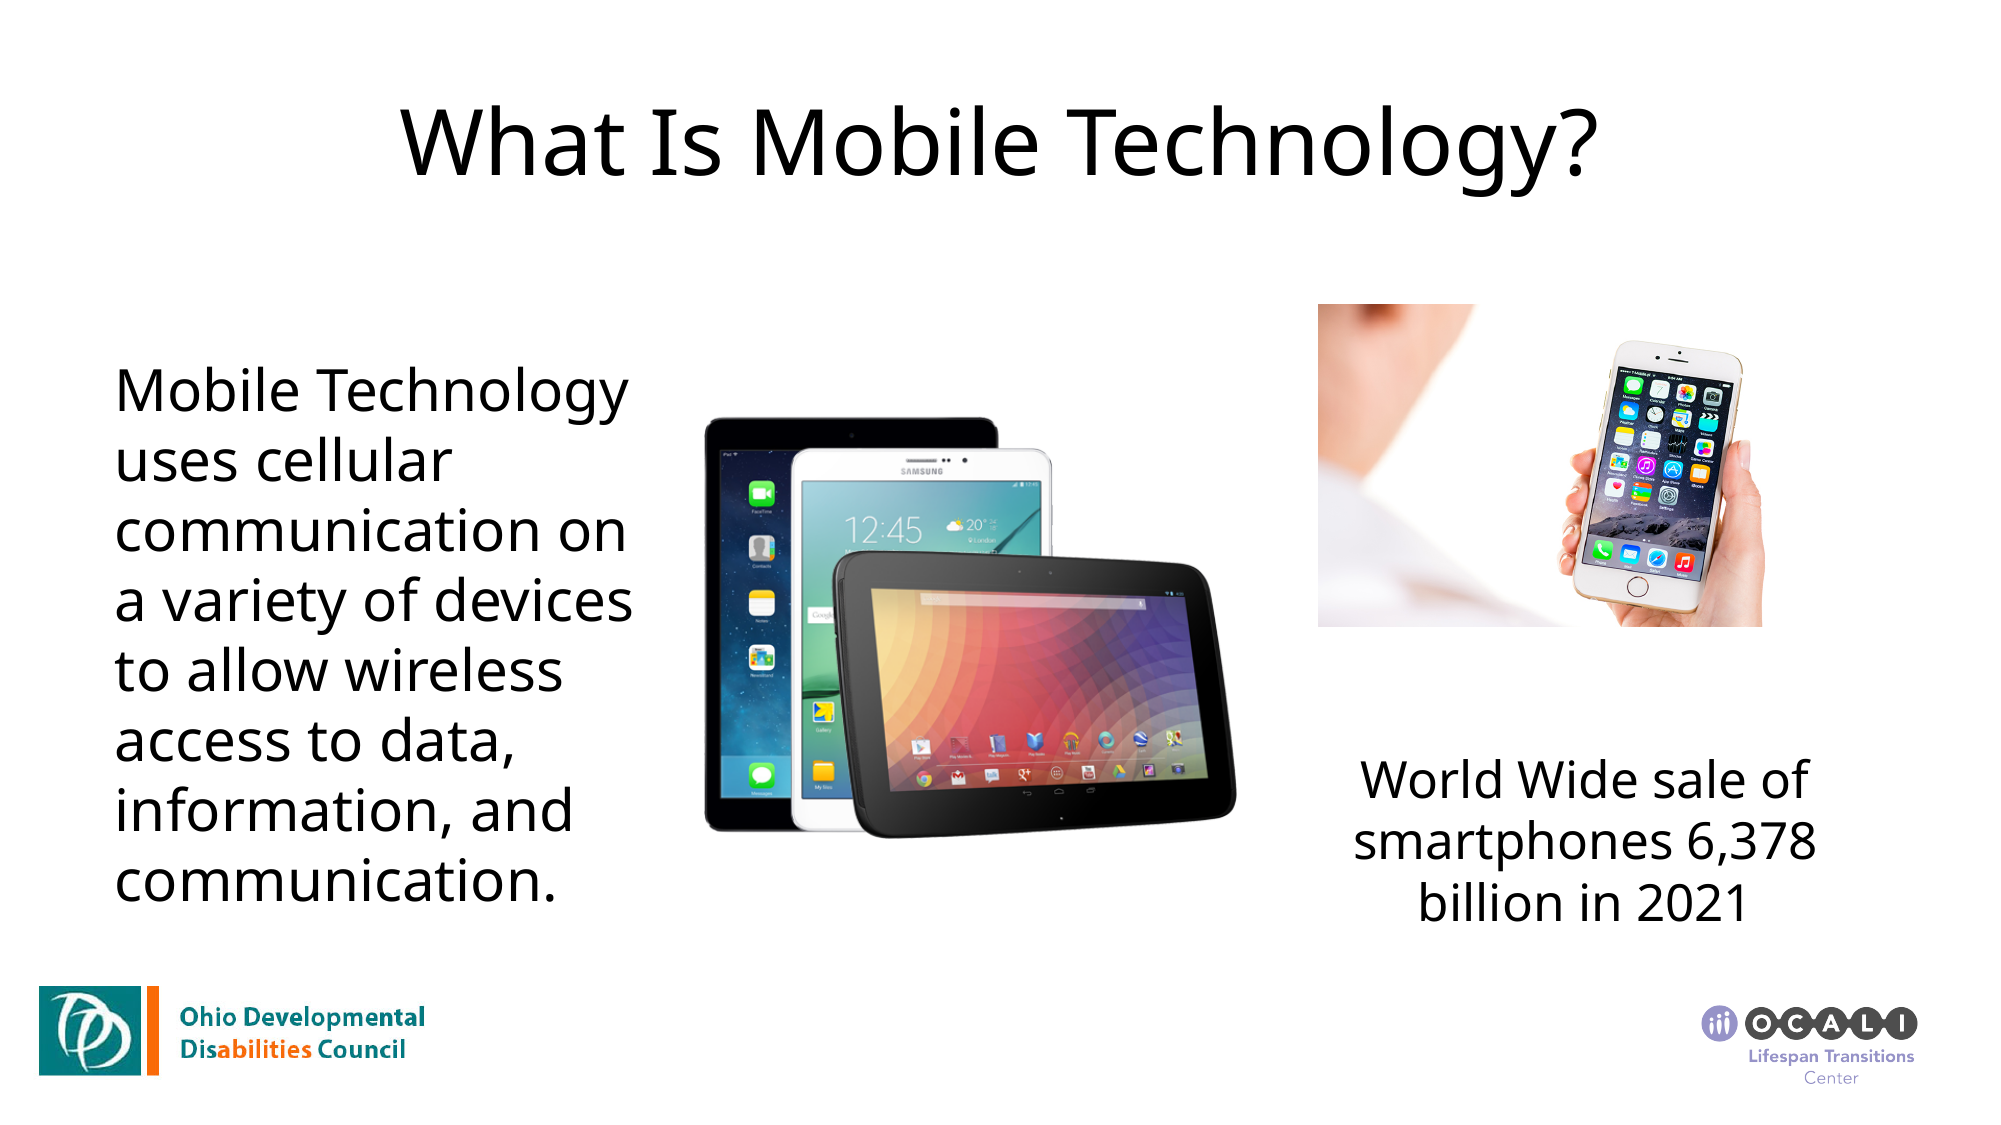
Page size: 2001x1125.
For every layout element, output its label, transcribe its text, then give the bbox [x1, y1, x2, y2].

list World Wide sale of smartphones 6,378 billion in 2021 [1328, 685, 1842, 939]
title What Is Mobile Technology? [99, 45, 1900, 233]
list Mobile Technology uses cellular communication on a variety of devices to allow wireless access to data, information, and communication. [99, 252, 662, 921]
picture [1697, 1001, 1923, 1088]
picture [26, 986, 471, 1085]
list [1318, 304, 1869, 627]
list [679, 403, 1237, 840]
